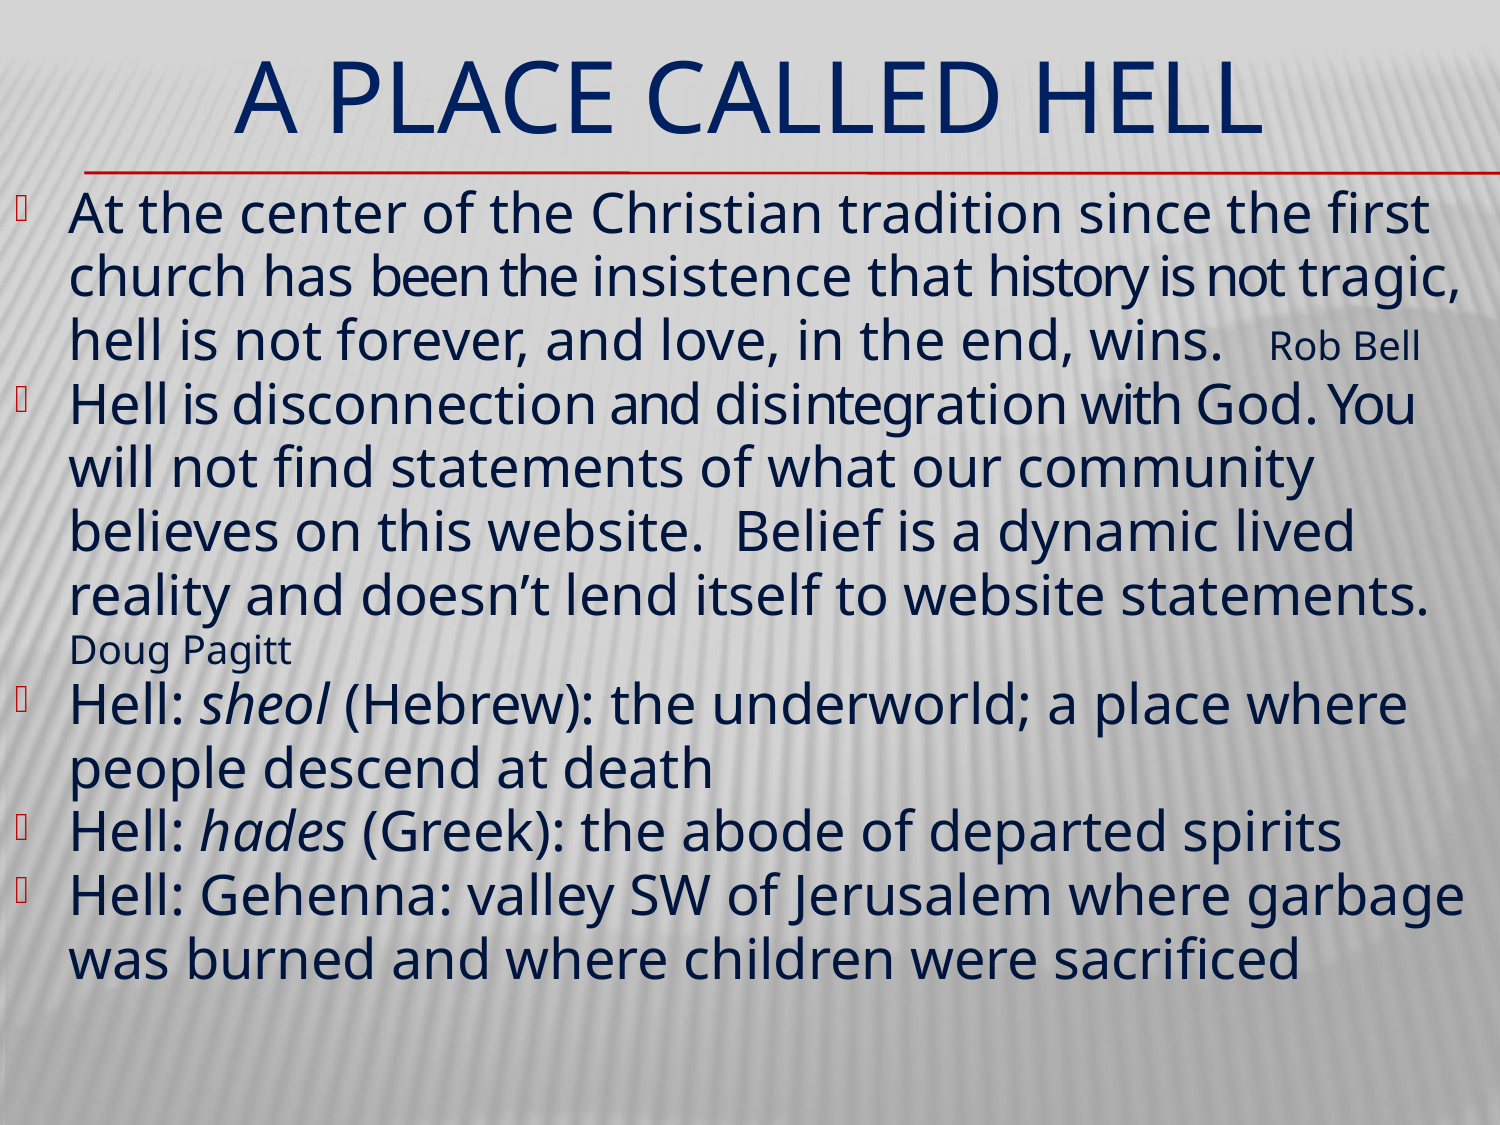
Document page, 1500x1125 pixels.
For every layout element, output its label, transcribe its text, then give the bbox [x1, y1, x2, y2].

list At the center of the Christian tradition since the first church has been the insistence that history is not tragic, hell is not forever, and love, in the end, wins. Rob Bell Hell is disconnection and disintegration with God. You will not find statements of what our community believes on this website. Belief is a dynamic lived reality and doesn’t lend itself to website statements. Doug Pagitt Hell: sheol (Hebrew): the underworld; a place where people descend at death Hell: hades (Greek): the abode of departed spirits Hell: Gehenna: valley SW of Jerusalem where garbage was burned and where children were sacrificed [0, 174, 1500, 1125]
title A PLACE CALLED HELL [0, 0, 1500, 174]
